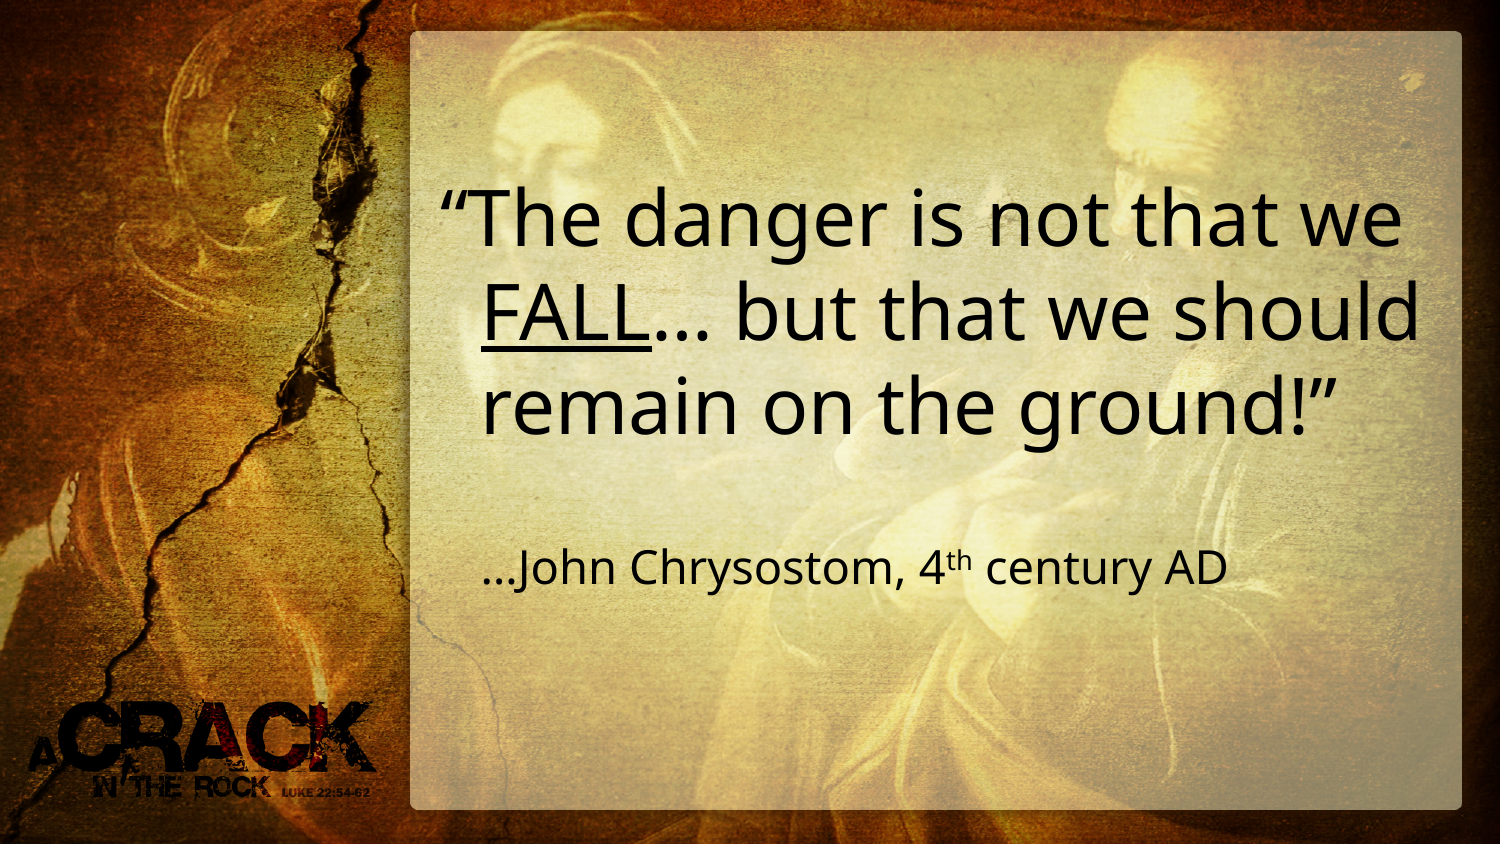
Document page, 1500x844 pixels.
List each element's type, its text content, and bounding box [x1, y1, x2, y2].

title “The danger is not that we FALL… but that we should remain on the ground!” …John Chrysostom, 4th century AD [425, 84, 1450, 685]
picture [0, 0, 1500, 844]
